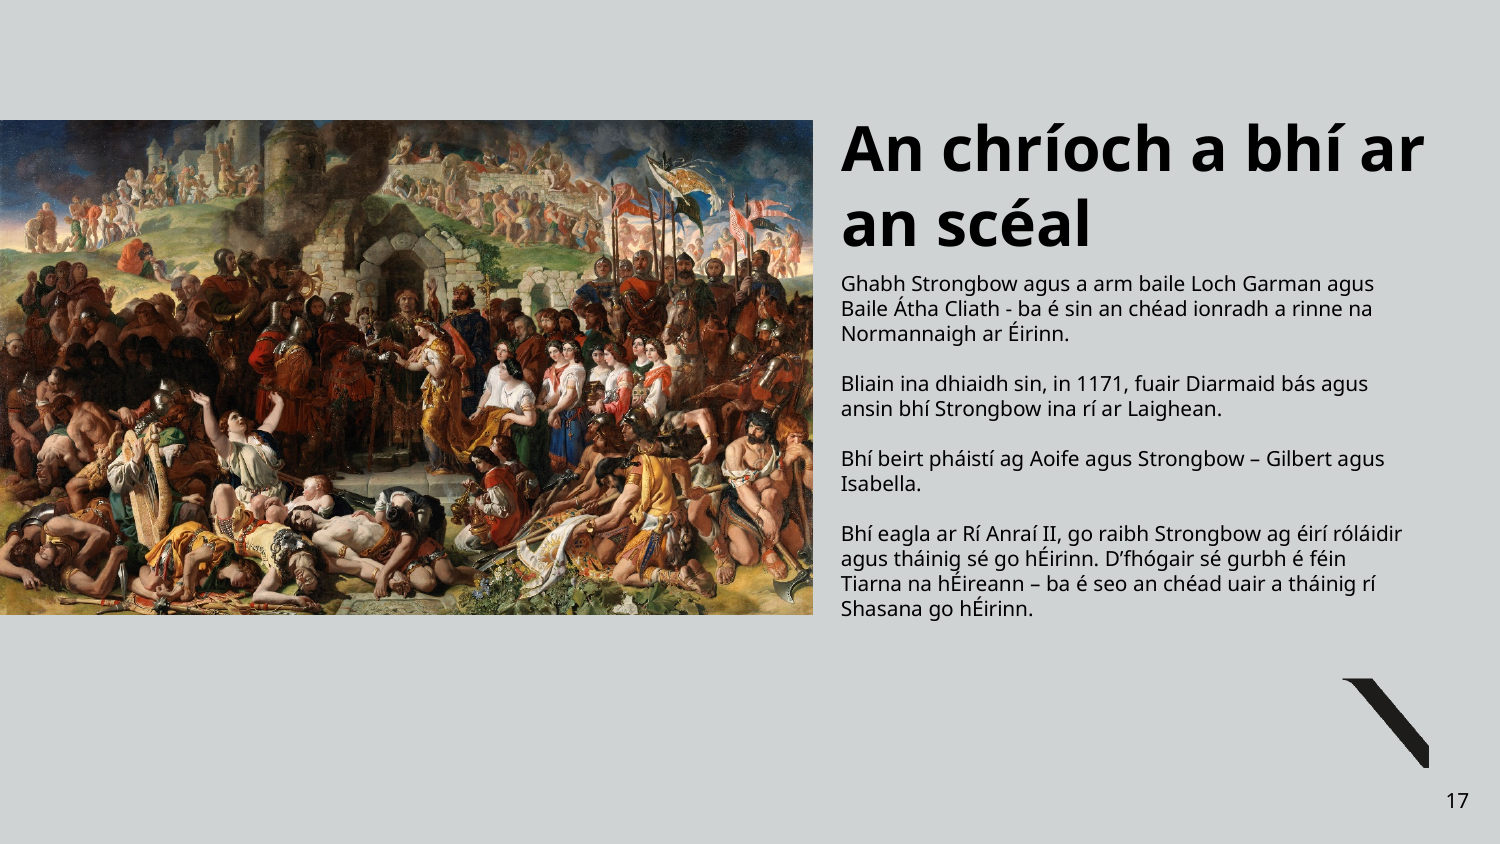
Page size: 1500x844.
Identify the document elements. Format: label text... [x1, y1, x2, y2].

text_box An chríoch a bhí ar an scéal [826, 94, 1444, 195]
text_box Ghabh Strongbow agus a arm baile Loch Garman agus Baile Átha Cliath - ba é sin an chéad ionradh a rinne na Normannaigh ar Éirinn. Bliain ina dhiaidh sin, in 1171, fuair Diarmaid bás agus ansin bhí Strongbow ina rí ar Laighean. Bhí beirt pháistí ag Aoife agus Strongbow – Gilbert agus Isabella. Bhí eagla ar Rí Anraí II, go raibh Strongbow ag éirí róláidir agus tháinig sé go hÉirinn. D’fhógair sé gurbh é féin Tiarna na hÉireann – ba é seo an chéad uair a tháinig rí Shasana go hÉirinn. [826, 263, 1429, 653]
slide_number 17 [1394, 769, 1484, 834]
picture [0, 120, 813, 615]
picture [1340, 676, 1431, 770]
